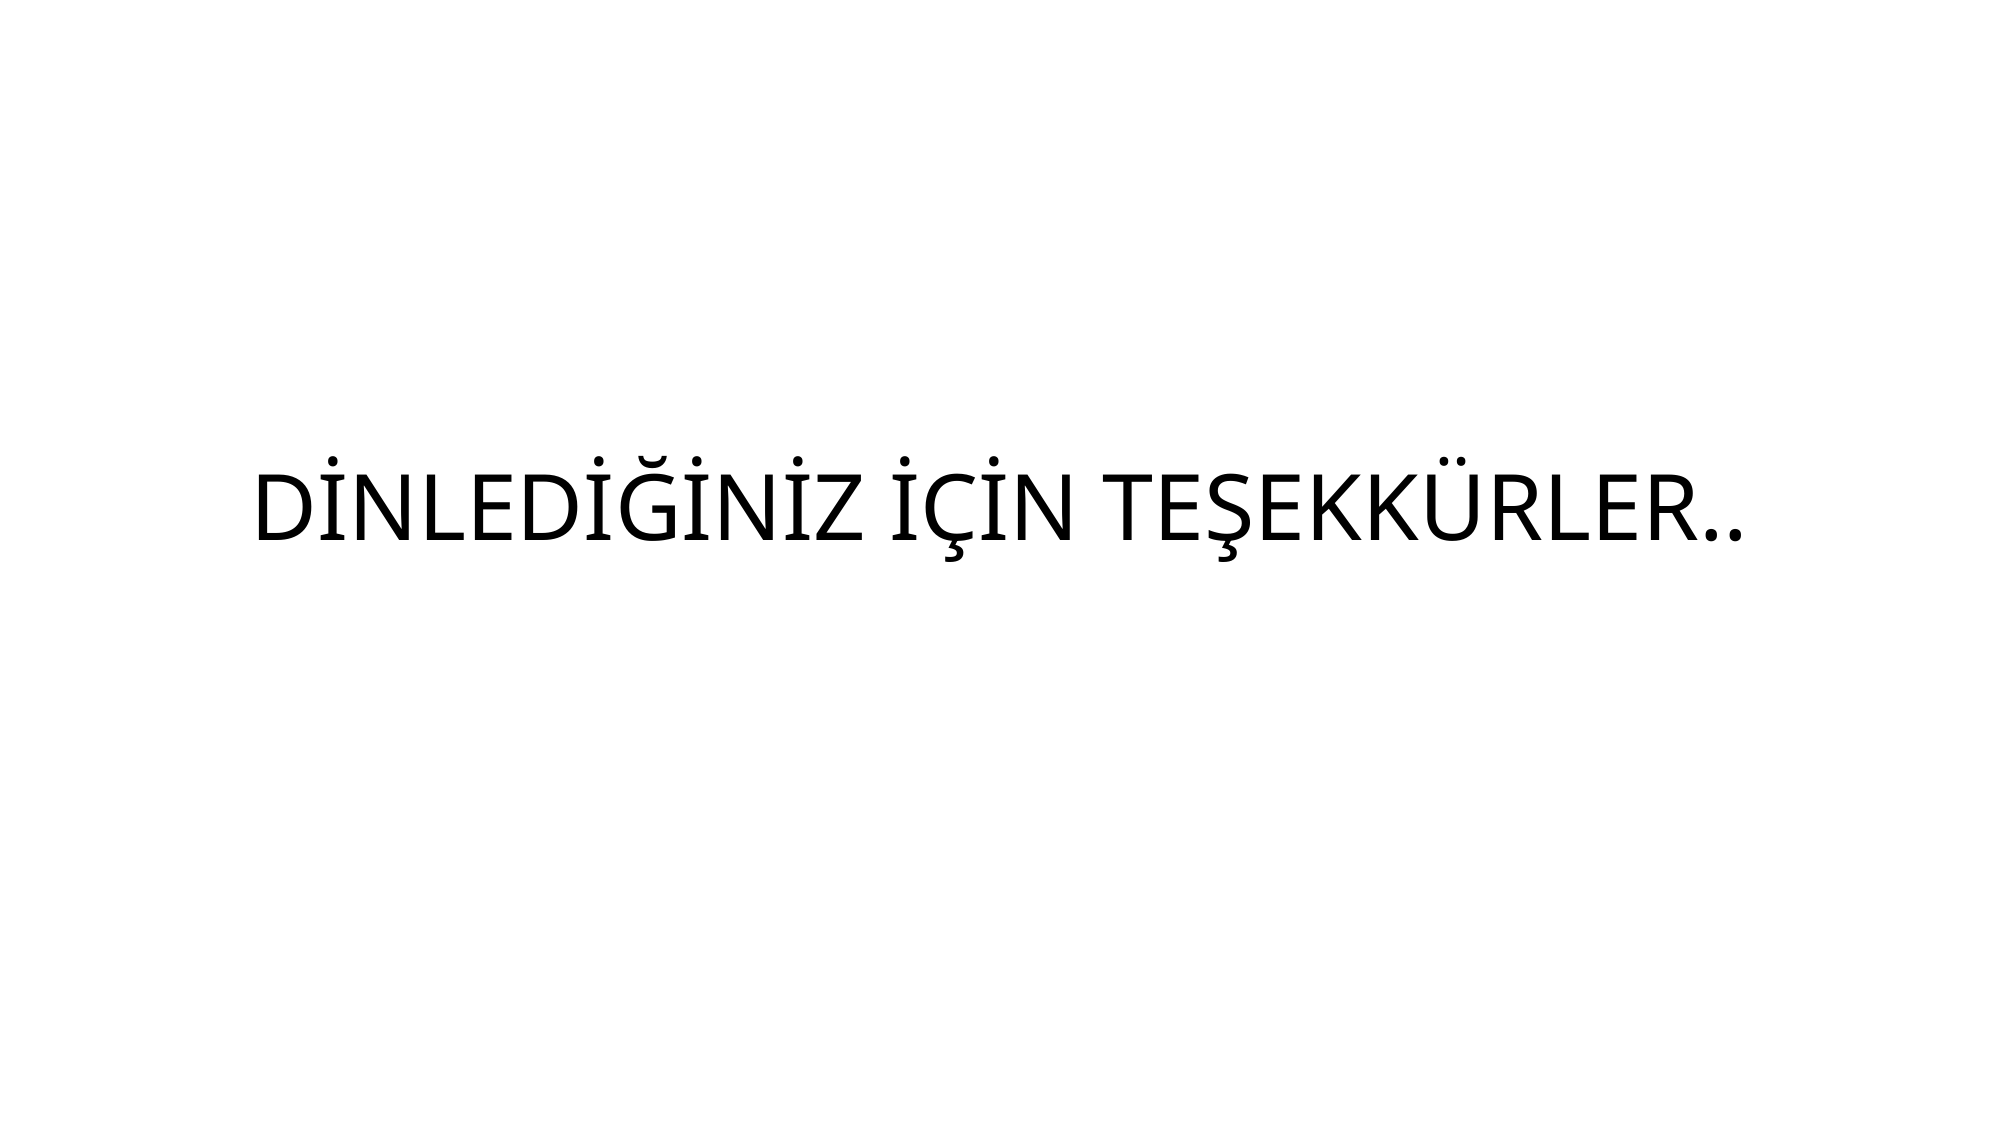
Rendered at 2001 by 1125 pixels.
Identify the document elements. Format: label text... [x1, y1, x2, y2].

title DİNLEDİĞİNİZ İÇİN TEŞEKKÜRLER.. [137, 401, 1863, 620]
